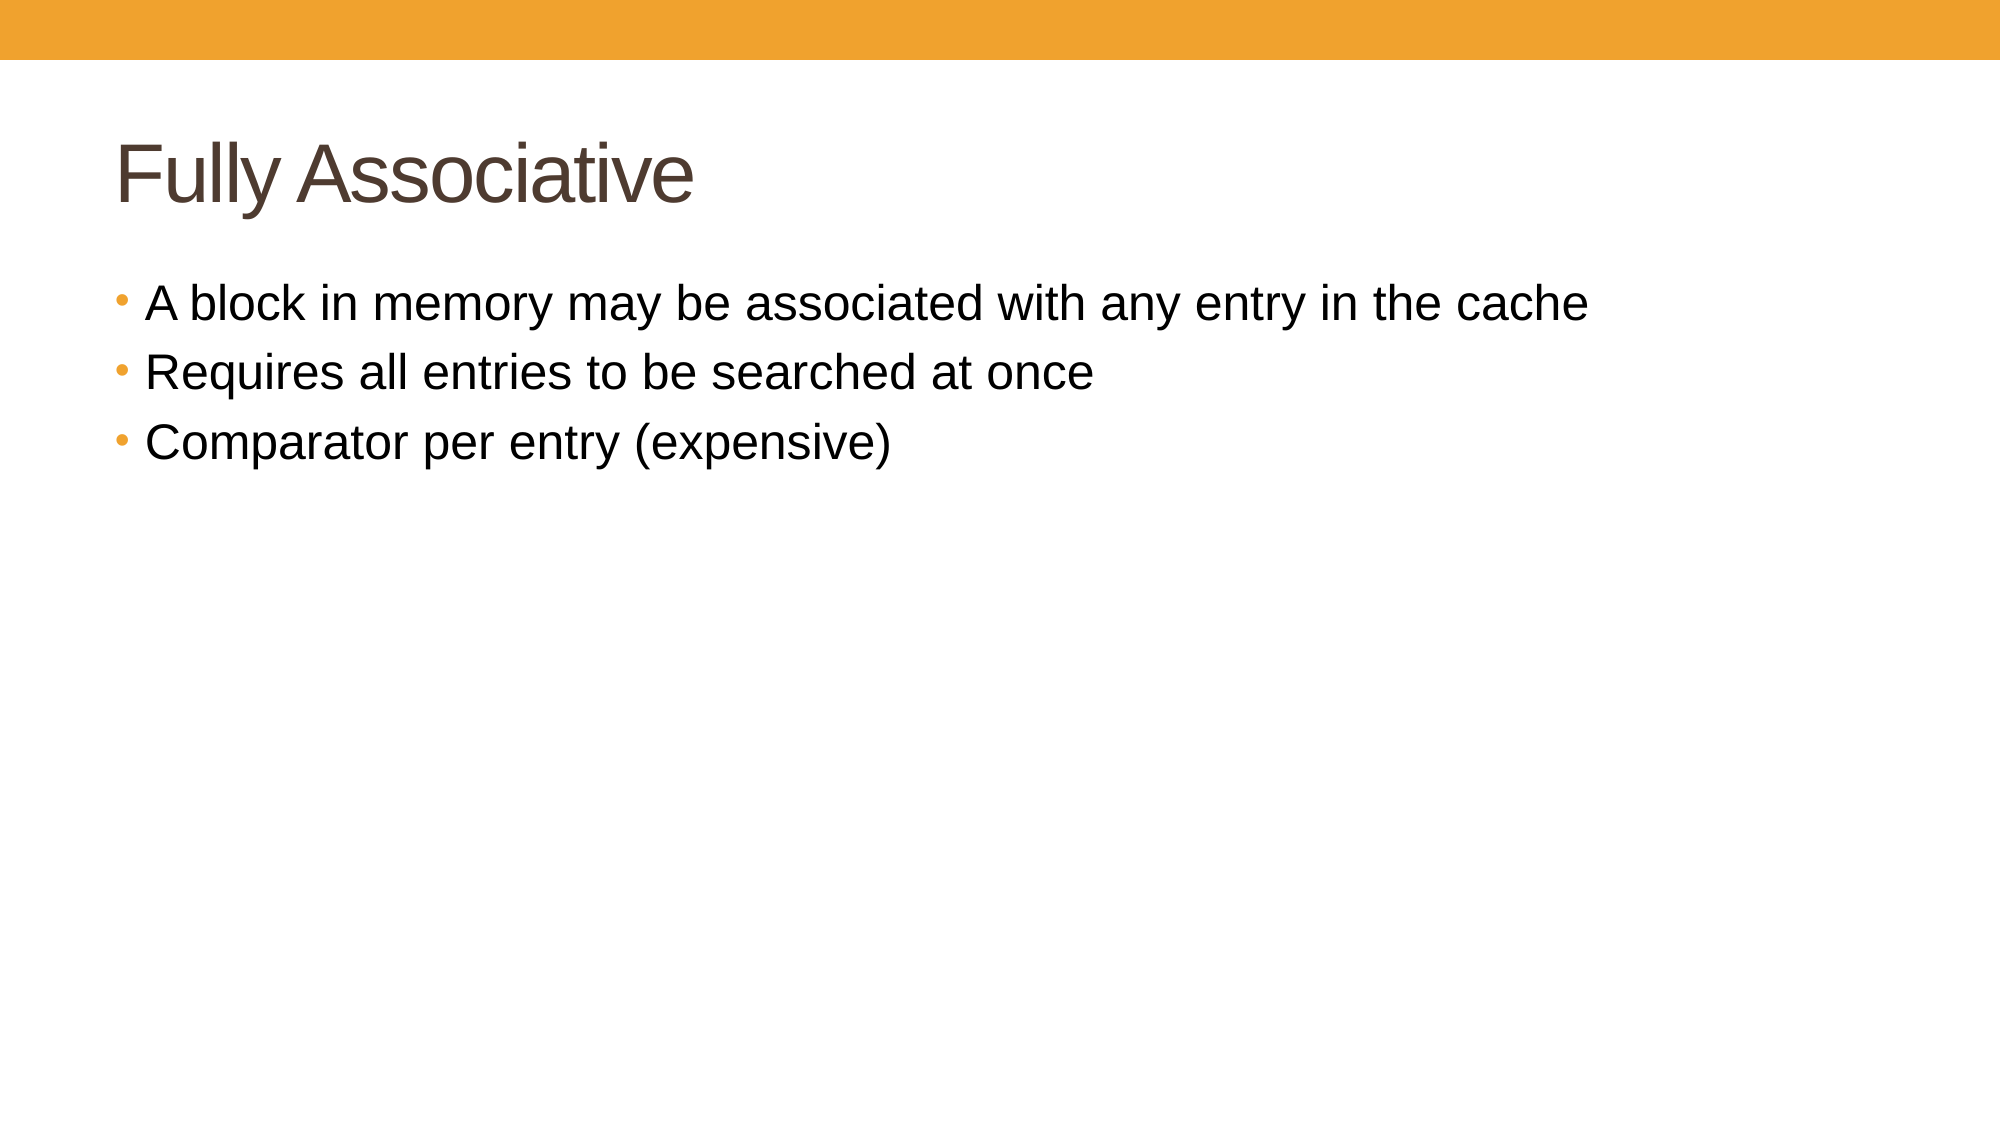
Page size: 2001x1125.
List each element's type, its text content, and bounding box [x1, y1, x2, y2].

list A block in memory may be associated with any entry in the cache Requires all entries to be searched at once Comparator per entry (expensive) [99, 262, 1900, 1063]
title Fully Associative [99, 87, 1900, 250]
